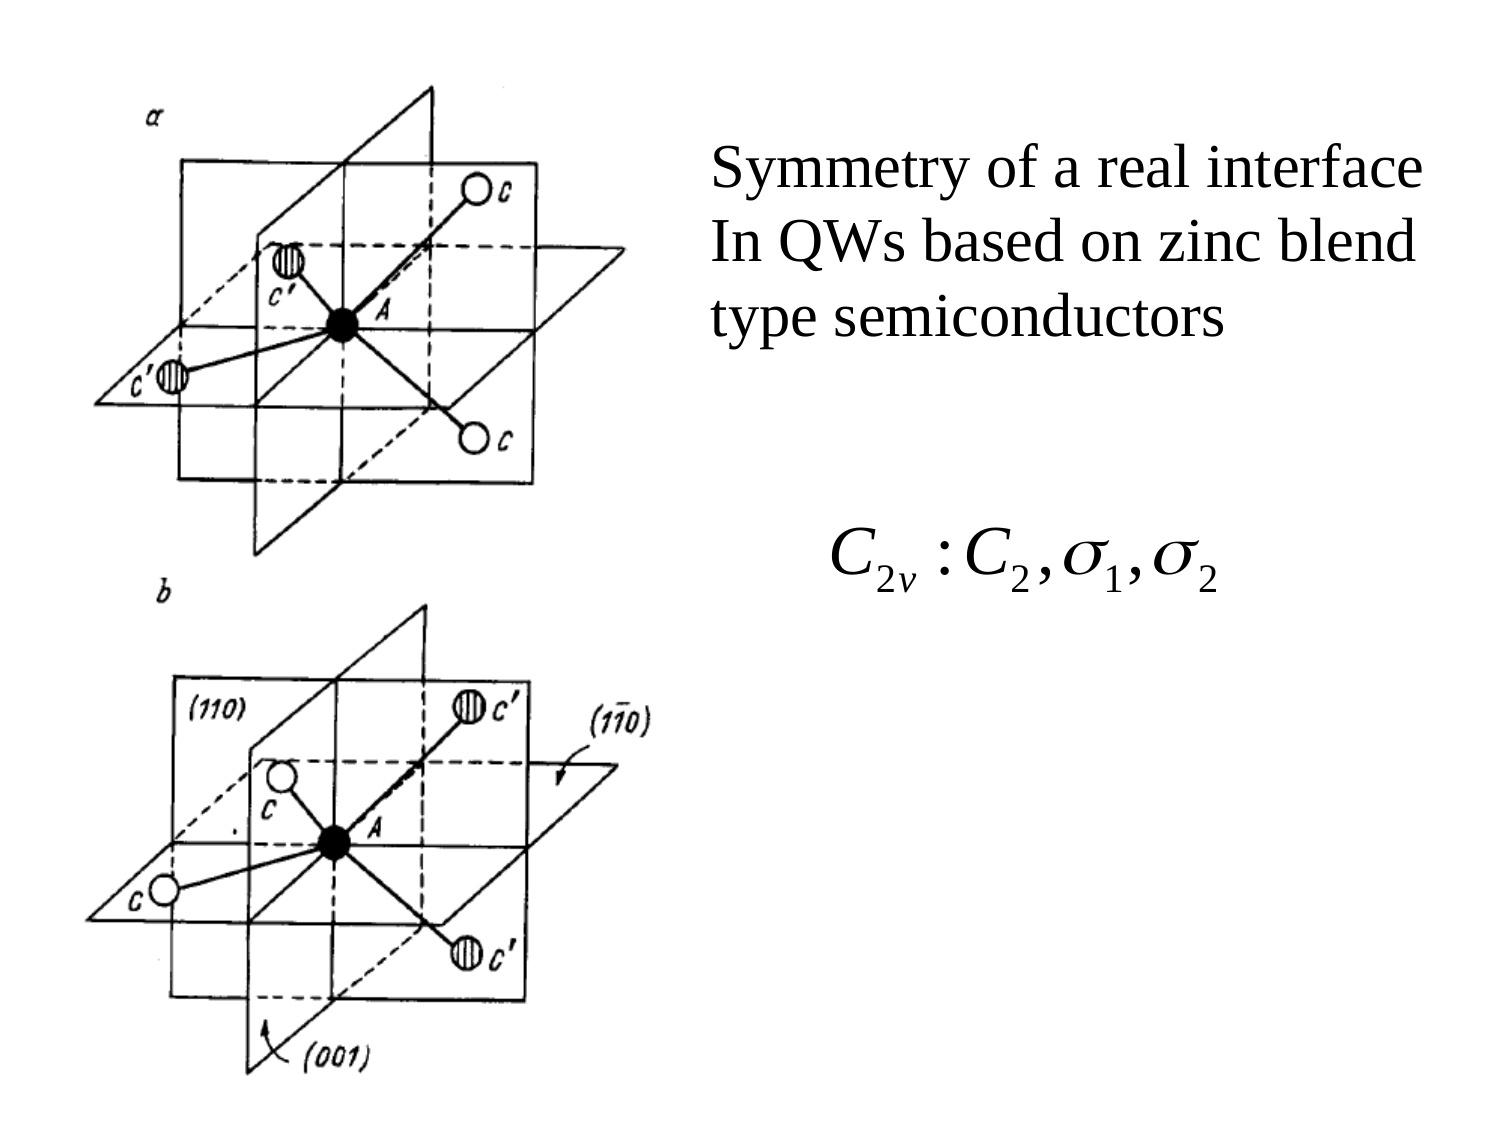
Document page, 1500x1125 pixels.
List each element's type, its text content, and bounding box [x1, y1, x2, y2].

text_box Symmetry of a real interface In QWs based on zinc blend type semiconductors [721, 117, 1457, 357]
picture [34, 58, 716, 1091]
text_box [820, 503, 1230, 610]
